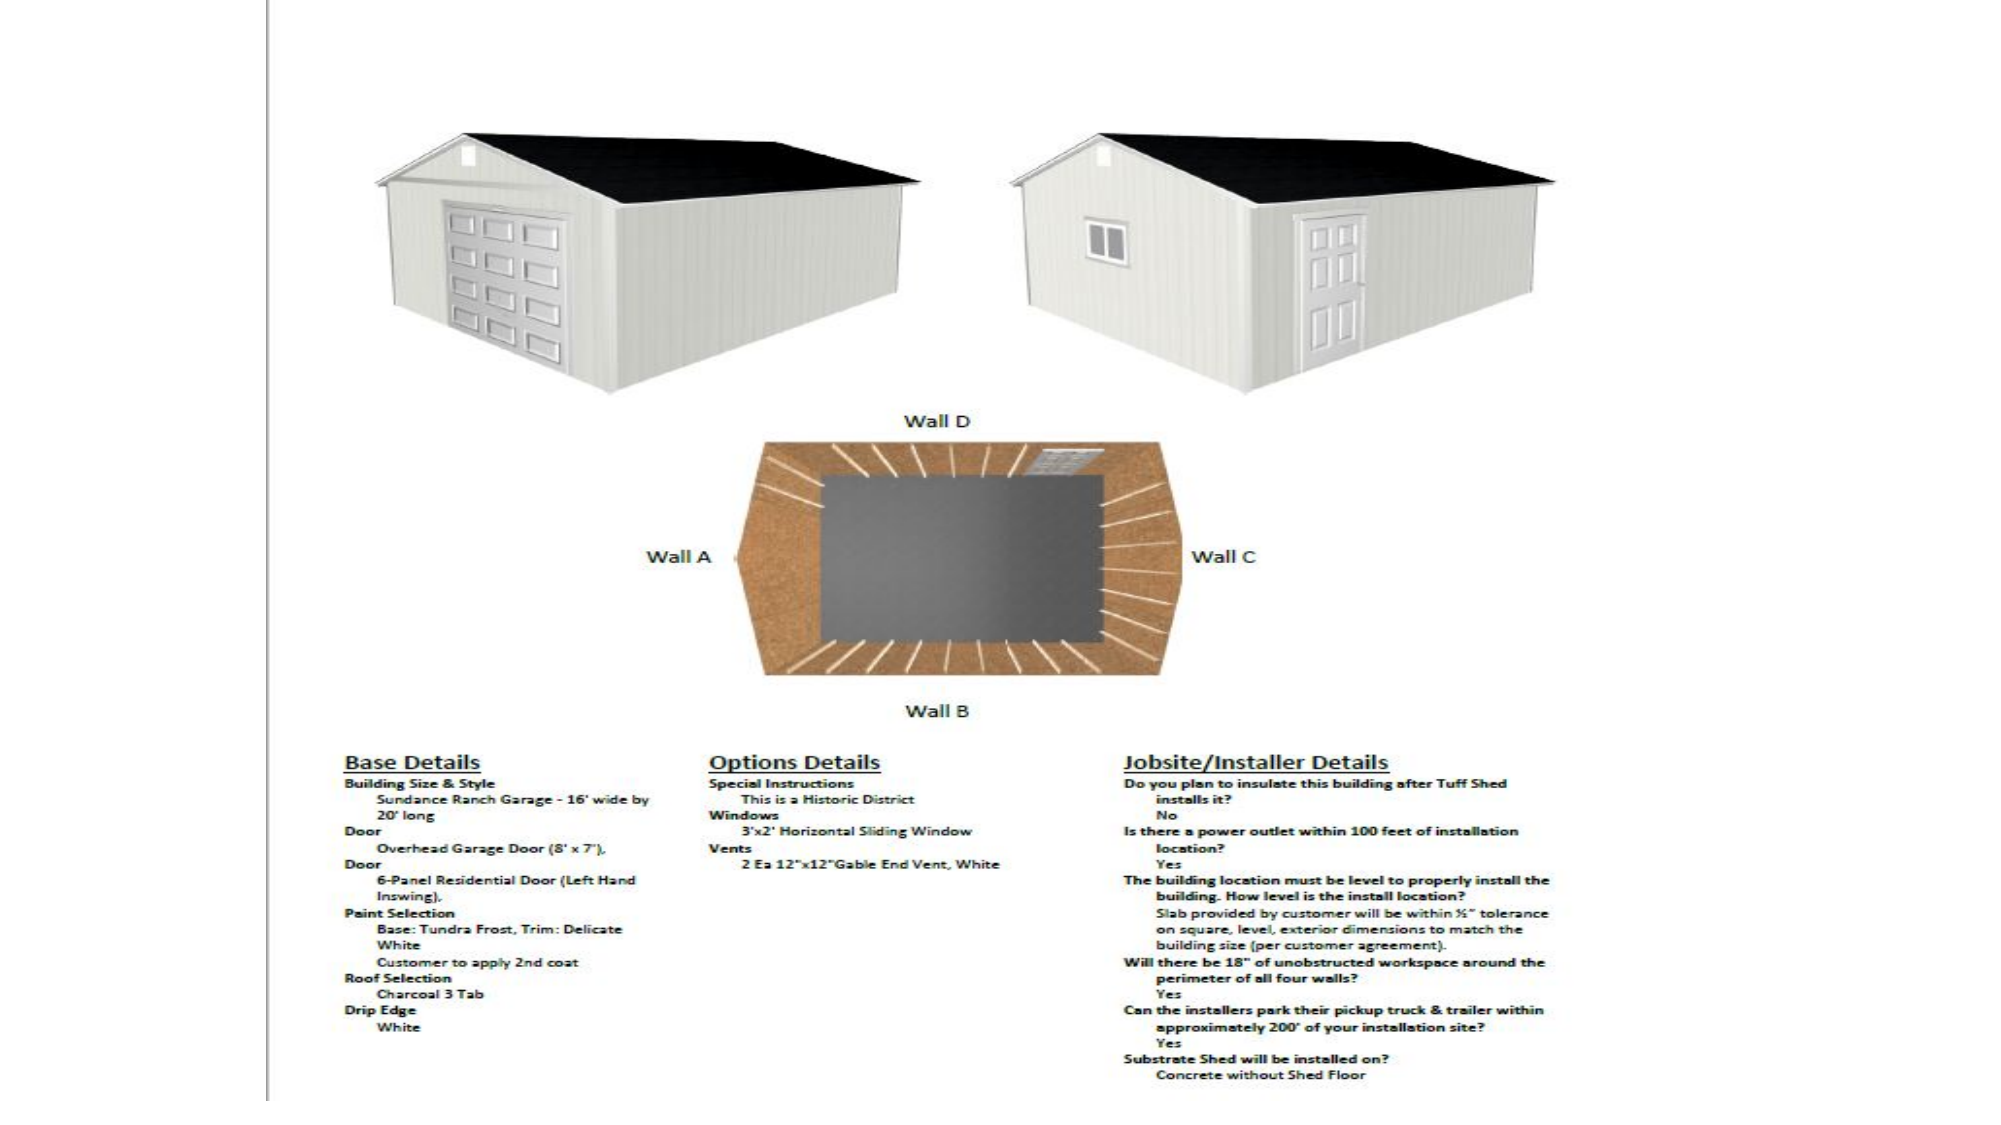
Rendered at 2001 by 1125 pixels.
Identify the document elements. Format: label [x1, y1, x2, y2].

list [266, 0, 1641, 1101]
